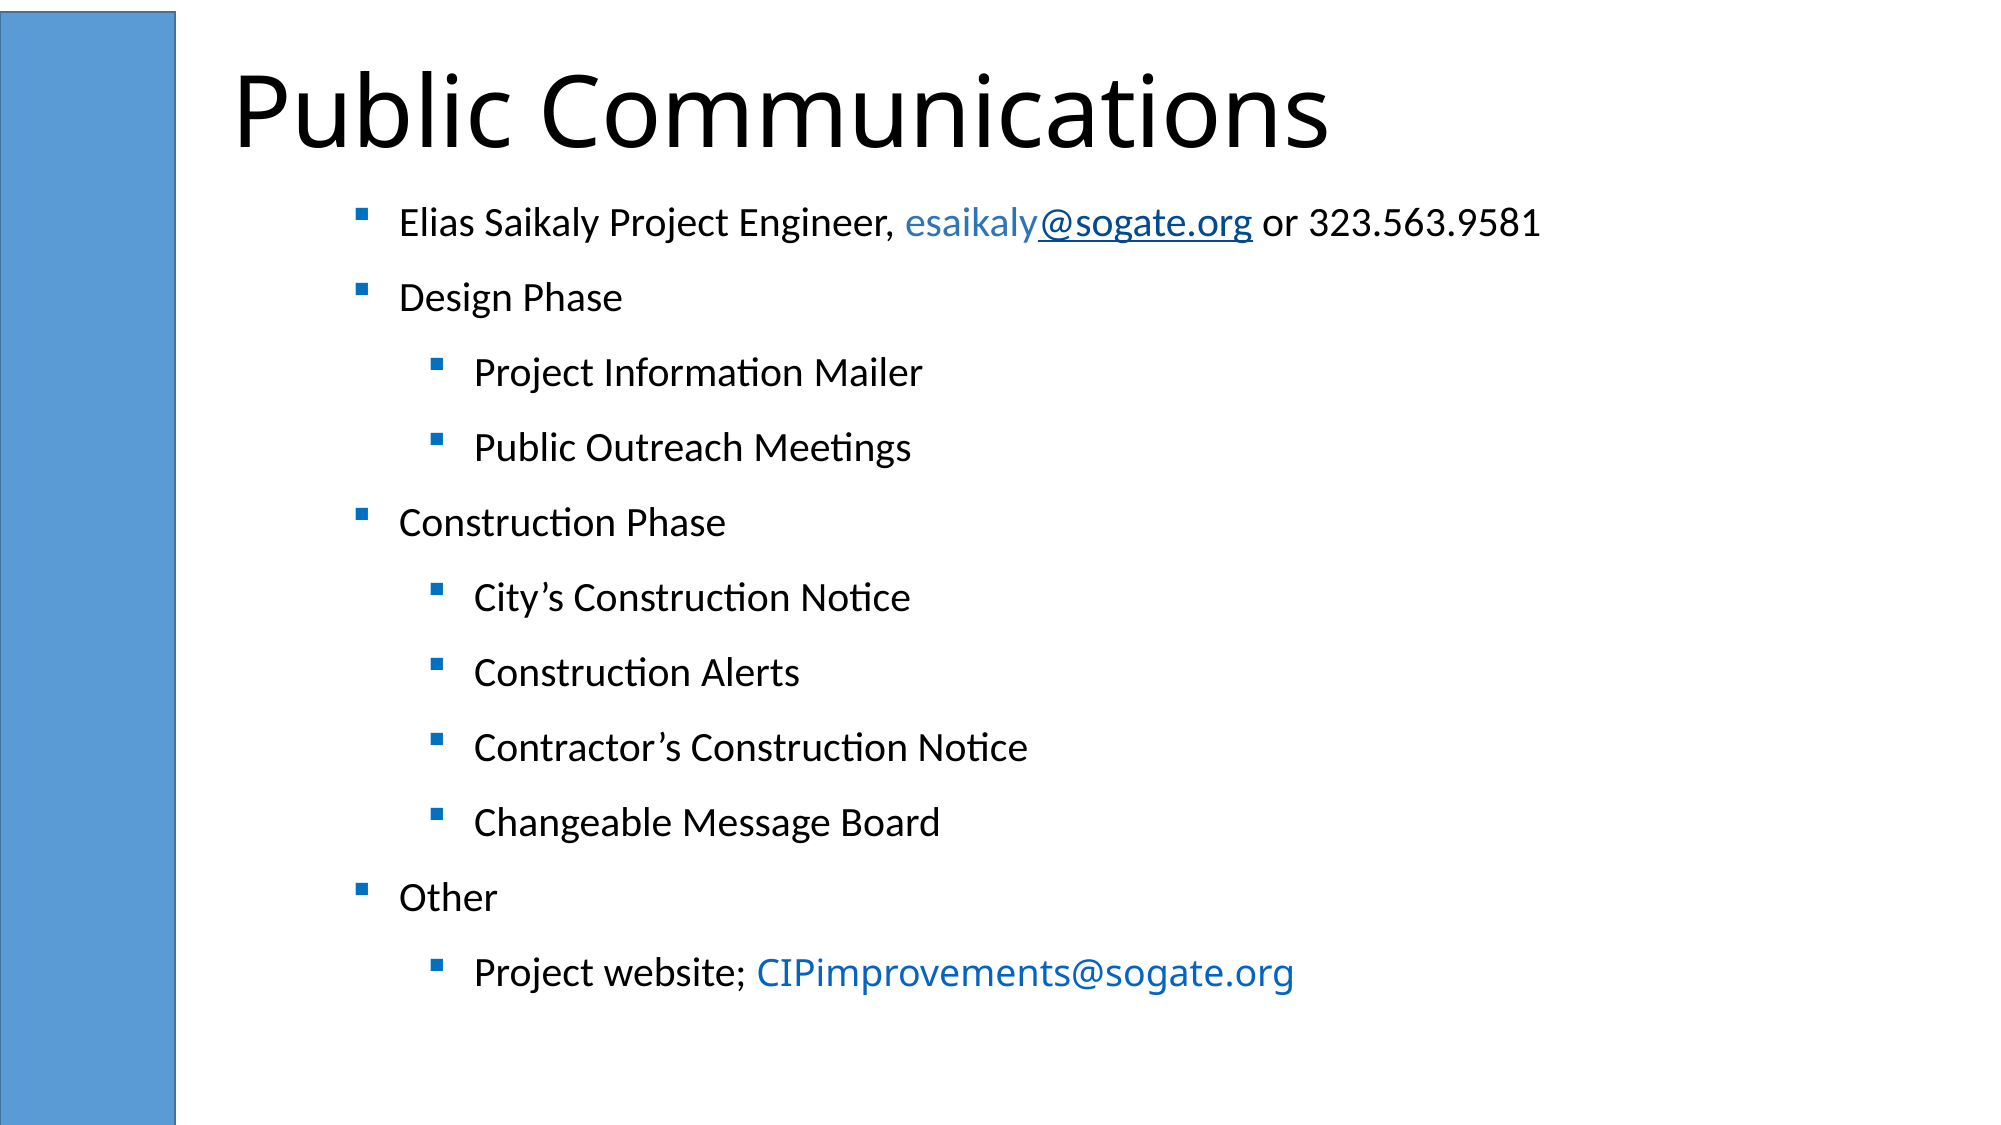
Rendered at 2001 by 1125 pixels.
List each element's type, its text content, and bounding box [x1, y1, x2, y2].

text_box [0, 11, 176, 1125]
title Public Communications [228, 11, 1975, 202]
text_box Elias Saikaly Project Engineer, esaikaly@sogate.org or 323.563.9581 Design Phase Project Information Mailer Public Outreach Meetings Construction Phase City’s Construction Notice Construction Alerts Contractor’s Construction Notice Changeable Message Board Other Project website; CIPimprovements@sogate.org [262, 202, 1825, 988]
